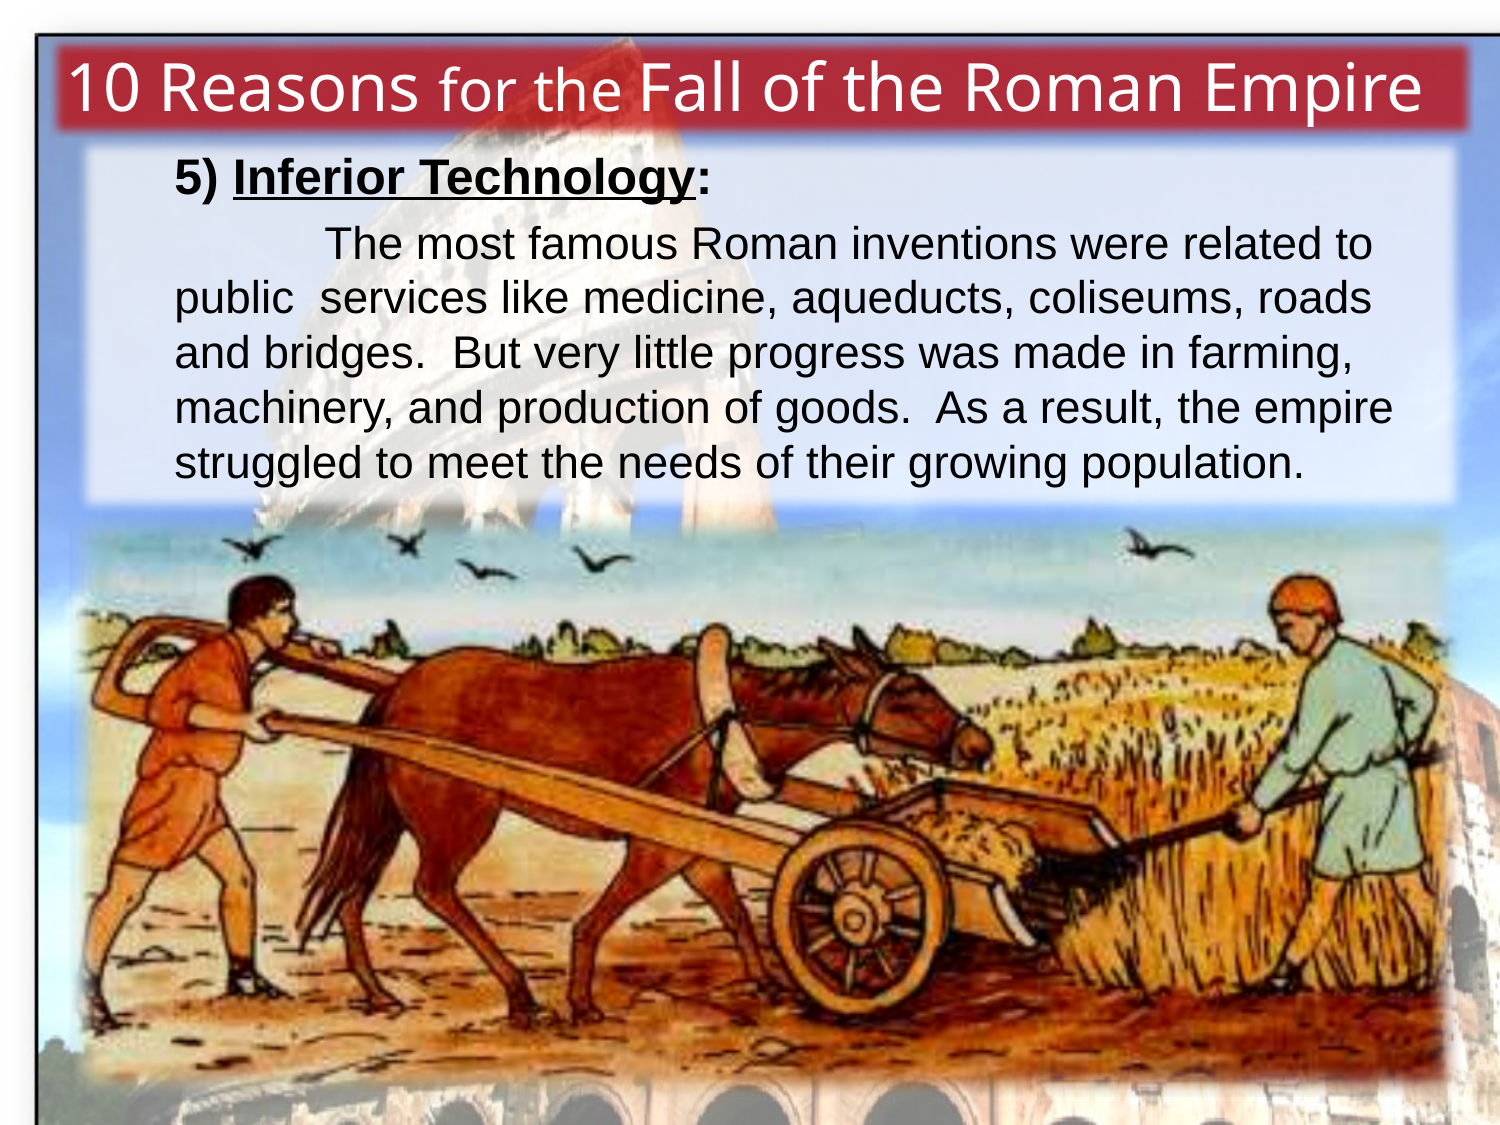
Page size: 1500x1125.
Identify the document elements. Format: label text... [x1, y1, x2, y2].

picture [0, 0, 1500, 1125]
text_box 10 Reasons for the Fall of the Roman Empire [67, 55, 1461, 123]
text_box 5) Inferior Technology: The most famous Roman inventions were related to public services like medicine, aqueducts, coliseums, roads and bridges. But very little progress was made in farming, machinery, and production of goods. As a result, the empire struggled to meet the needs of their growing population. [94, 156, 1446, 496]
